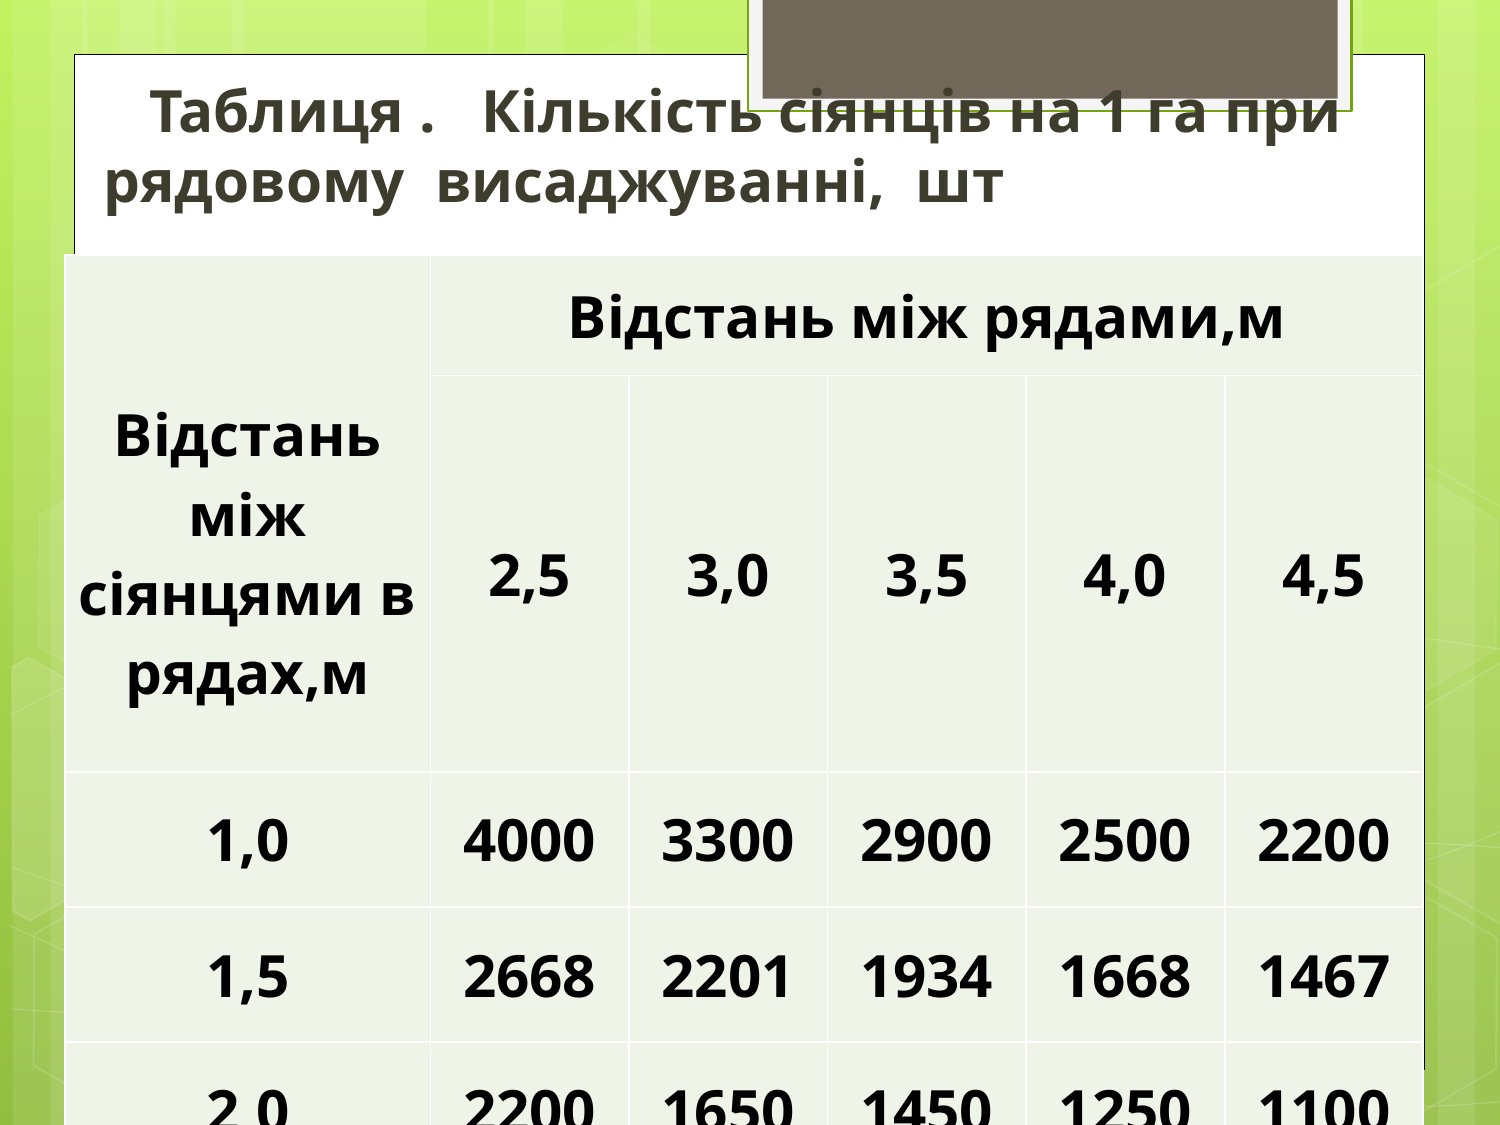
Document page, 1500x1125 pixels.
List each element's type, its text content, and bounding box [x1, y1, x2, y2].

table_cell 3,5 [828, 376, 1025, 771]
table_header Відстань між рядами,м [431, 256, 1422, 375]
table_cell 1250 [1027, 1043, 1224, 1125]
table_cell 1,0 [66, 773, 430, 906]
table_cell 3300 [630, 773, 827, 906]
table_cell 1100 [1226, 1043, 1422, 1125]
list Таблиця . Кількість сіянців на 1 га при рядовому висаджуванні, шт [88, 66, 1425, 1005]
table_cell 2200 [1226, 773, 1422, 906]
table_cell 1467 [1226, 908, 1422, 1041]
table_cell 3,0 [630, 376, 827, 771]
table_cell 2200 [431, 1043, 628, 1125]
table_cell 1934 [828, 908, 1025, 1041]
table_cell 2,5 [431, 376, 628, 771]
table_cell 2900 [828, 773, 1025, 906]
table_cell 4,0 [1027, 376, 1224, 771]
table_cell 1650 [630, 1043, 827, 1125]
table_header Відстань між сіянцями в рядах,м [66, 256, 430, 771]
table_cell 4000 [431, 773, 628, 906]
table_cell 2668 [431, 908, 628, 1041]
table_cell 1,5 [66, 908, 430, 1041]
table_cell 1450 [828, 1043, 1025, 1125]
table_cell 1668 [1027, 908, 1224, 1041]
table_cell 2500 [1027, 773, 1224, 906]
table_cell 2201 [630, 908, 827, 1041]
table_cell 4,5 [1226, 376, 1422, 771]
table_cell 2,0 [66, 1043, 430, 1125]
